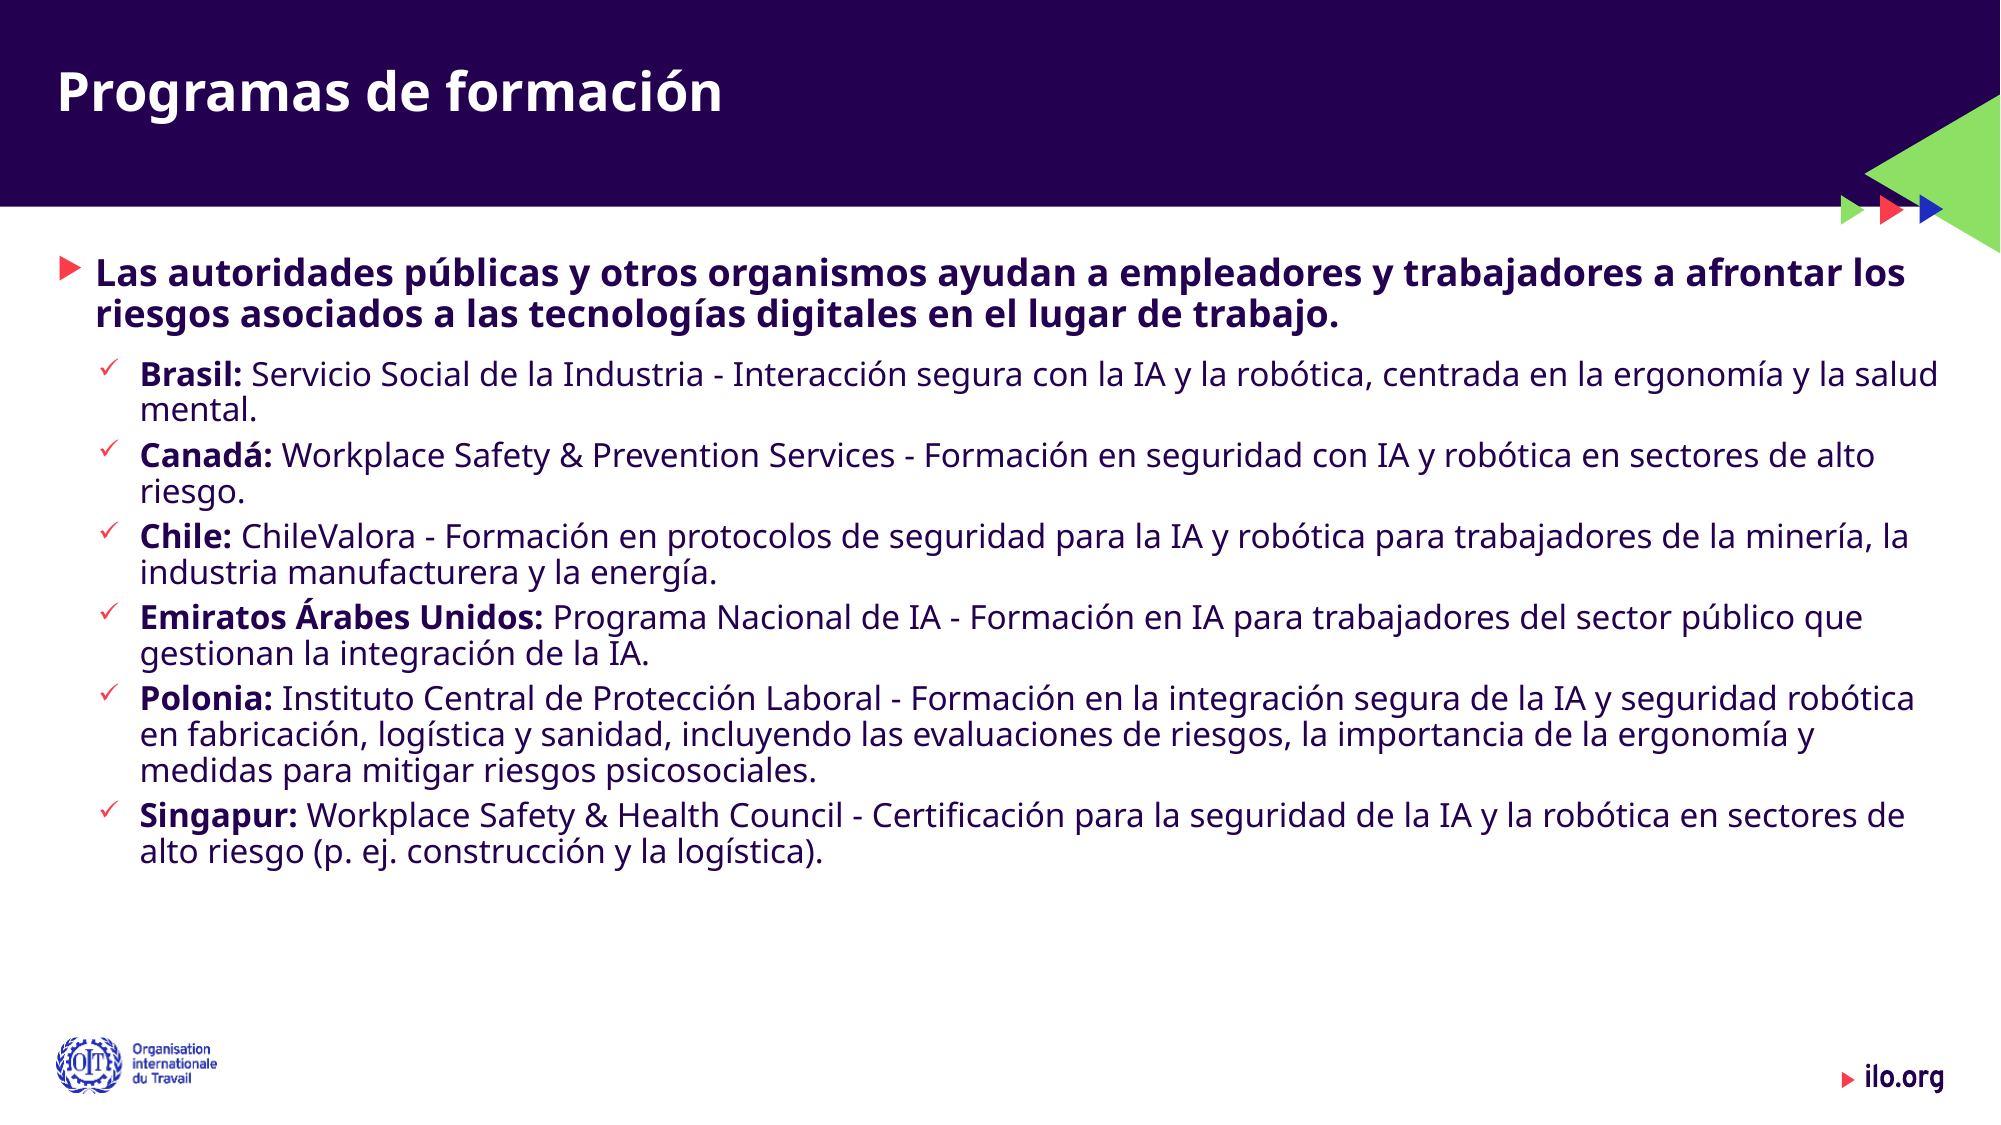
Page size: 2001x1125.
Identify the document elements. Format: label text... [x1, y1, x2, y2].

picture [56, 1037, 217, 1094]
list Las autoridades públicas y otros organismos ayudan a empleadores y trabajadores a afrontar los riesgos asociados a las tecnologías digitales en el lugar de trabajo. Brasil: Servicio Social de la Industria - Interacción segura con la IA y la robótica, centrada en la ergonomía y la salud mental. Canadá: Workplace Safety & Prevention Services - Formación en seguridad con IA y robótica en sectores de alto riesgo. Chile: ChileValora - Formación en protocolos de seguridad para la IA y robótica para trabajadores de la minería, la industria manufacturera y la energía. Emiratos Árabes Unidos: Programa Nacional de IA - Formación en IA para trabajadores del sector público que gestionan la integración de la IA. Polonia: Instituto Central de Protección Laboral - Formación en la integración segura de la IA y seguridad robótica en fabricación, logística y sanidad, incluyendo las evaluaciones de riesgos, la importancia de la ergonomía y medidas para mitigar riesgos psicosociales. Singapur: Workplace Safety & Health Council - Certificación para la seguridad de la IA y la robótica en sectores de alto riesgo (p. ej. construcción y la logística). [56, 254, 1947, 1032]
title Programas de formación [56, 65, 1825, 148]
